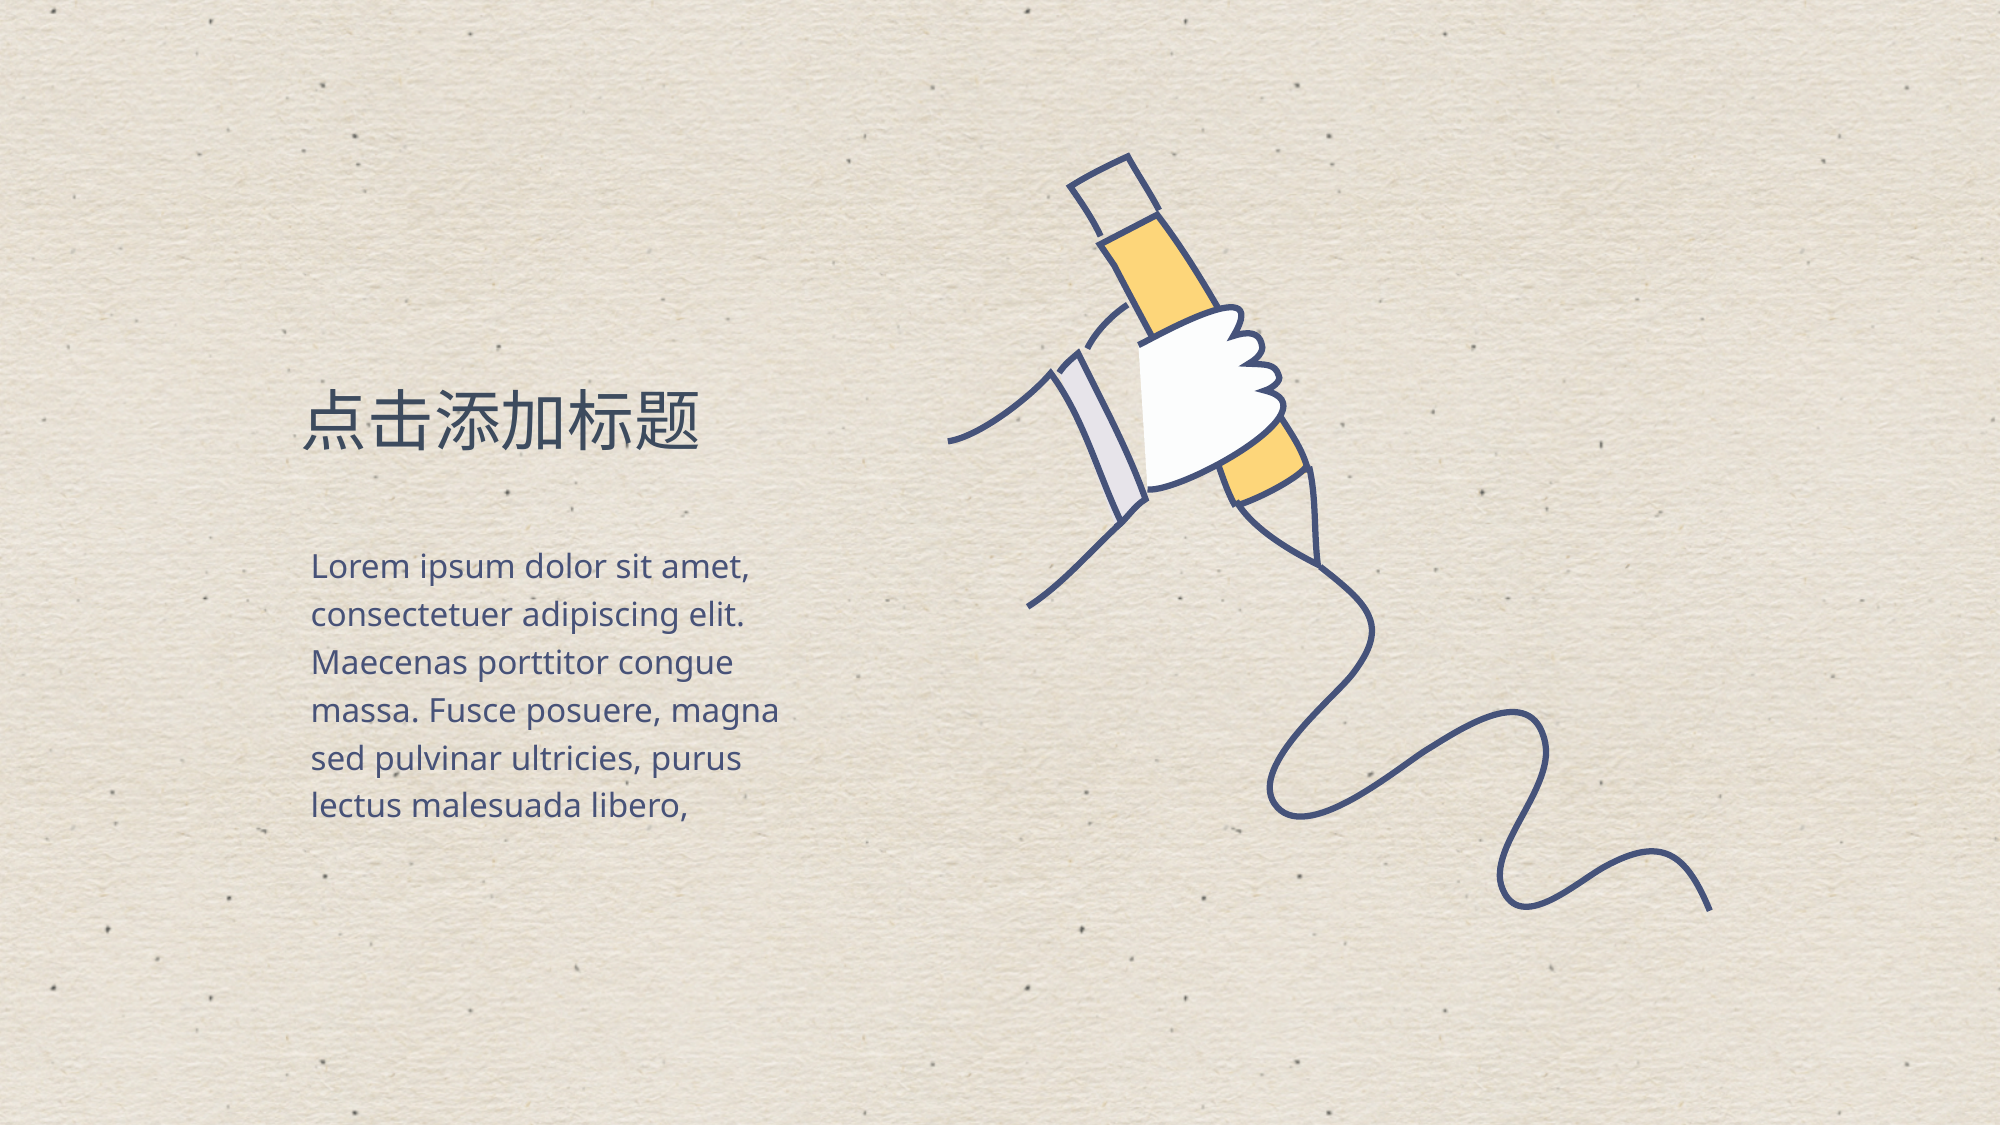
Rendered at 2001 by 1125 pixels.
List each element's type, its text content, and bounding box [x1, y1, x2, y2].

text_box 点击添加标题 [286, 371, 717, 467]
text_box [1269, 577, 1710, 911]
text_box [975, 166, 1334, 588]
picture [0, 0, 2000, 1125]
text_box Lorem ipsum dolor sit amet, consectetuer adipiscing elit. Maecenas porttitor congue massa. Fusce posuere, magna sed pulvinar ultricies, purus lectus malesuada libero, [304, 530, 811, 831]
